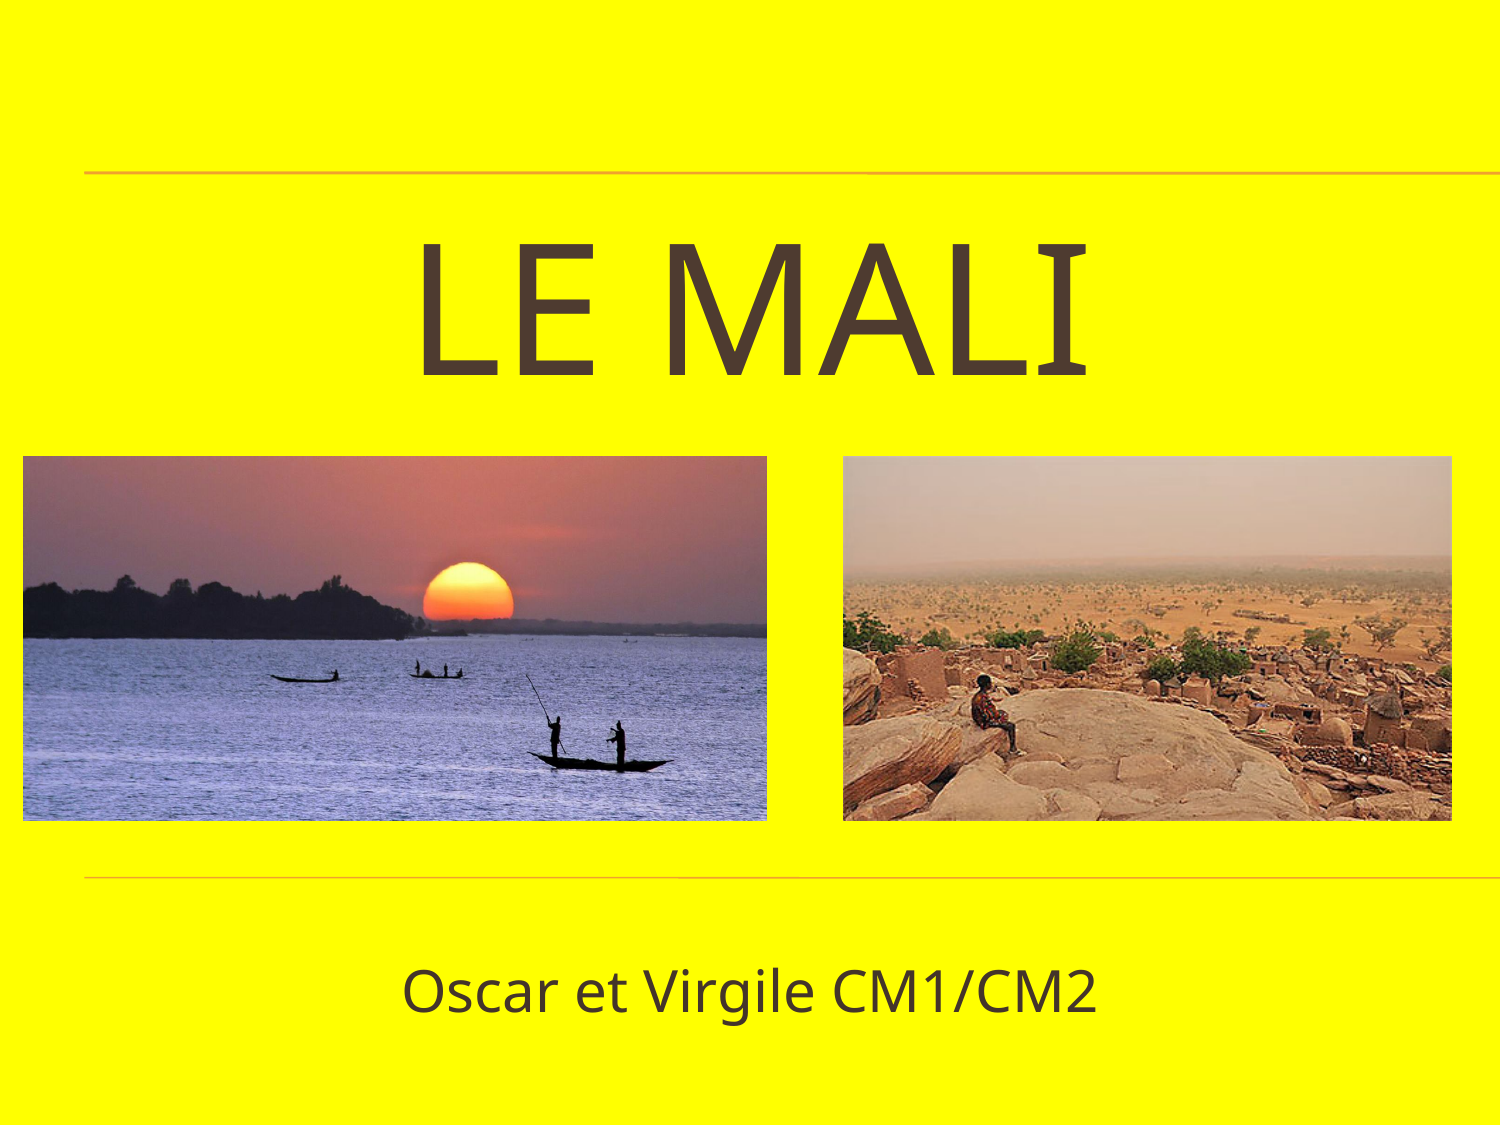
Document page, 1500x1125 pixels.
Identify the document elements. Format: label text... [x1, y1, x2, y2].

picture [843, 456, 1453, 822]
picture [23, 456, 767, 821]
title Le mali [0, 184, 1500, 385]
subtitle Oscar et Virgile CM1/CM2 [0, 881, 1500, 1032]
